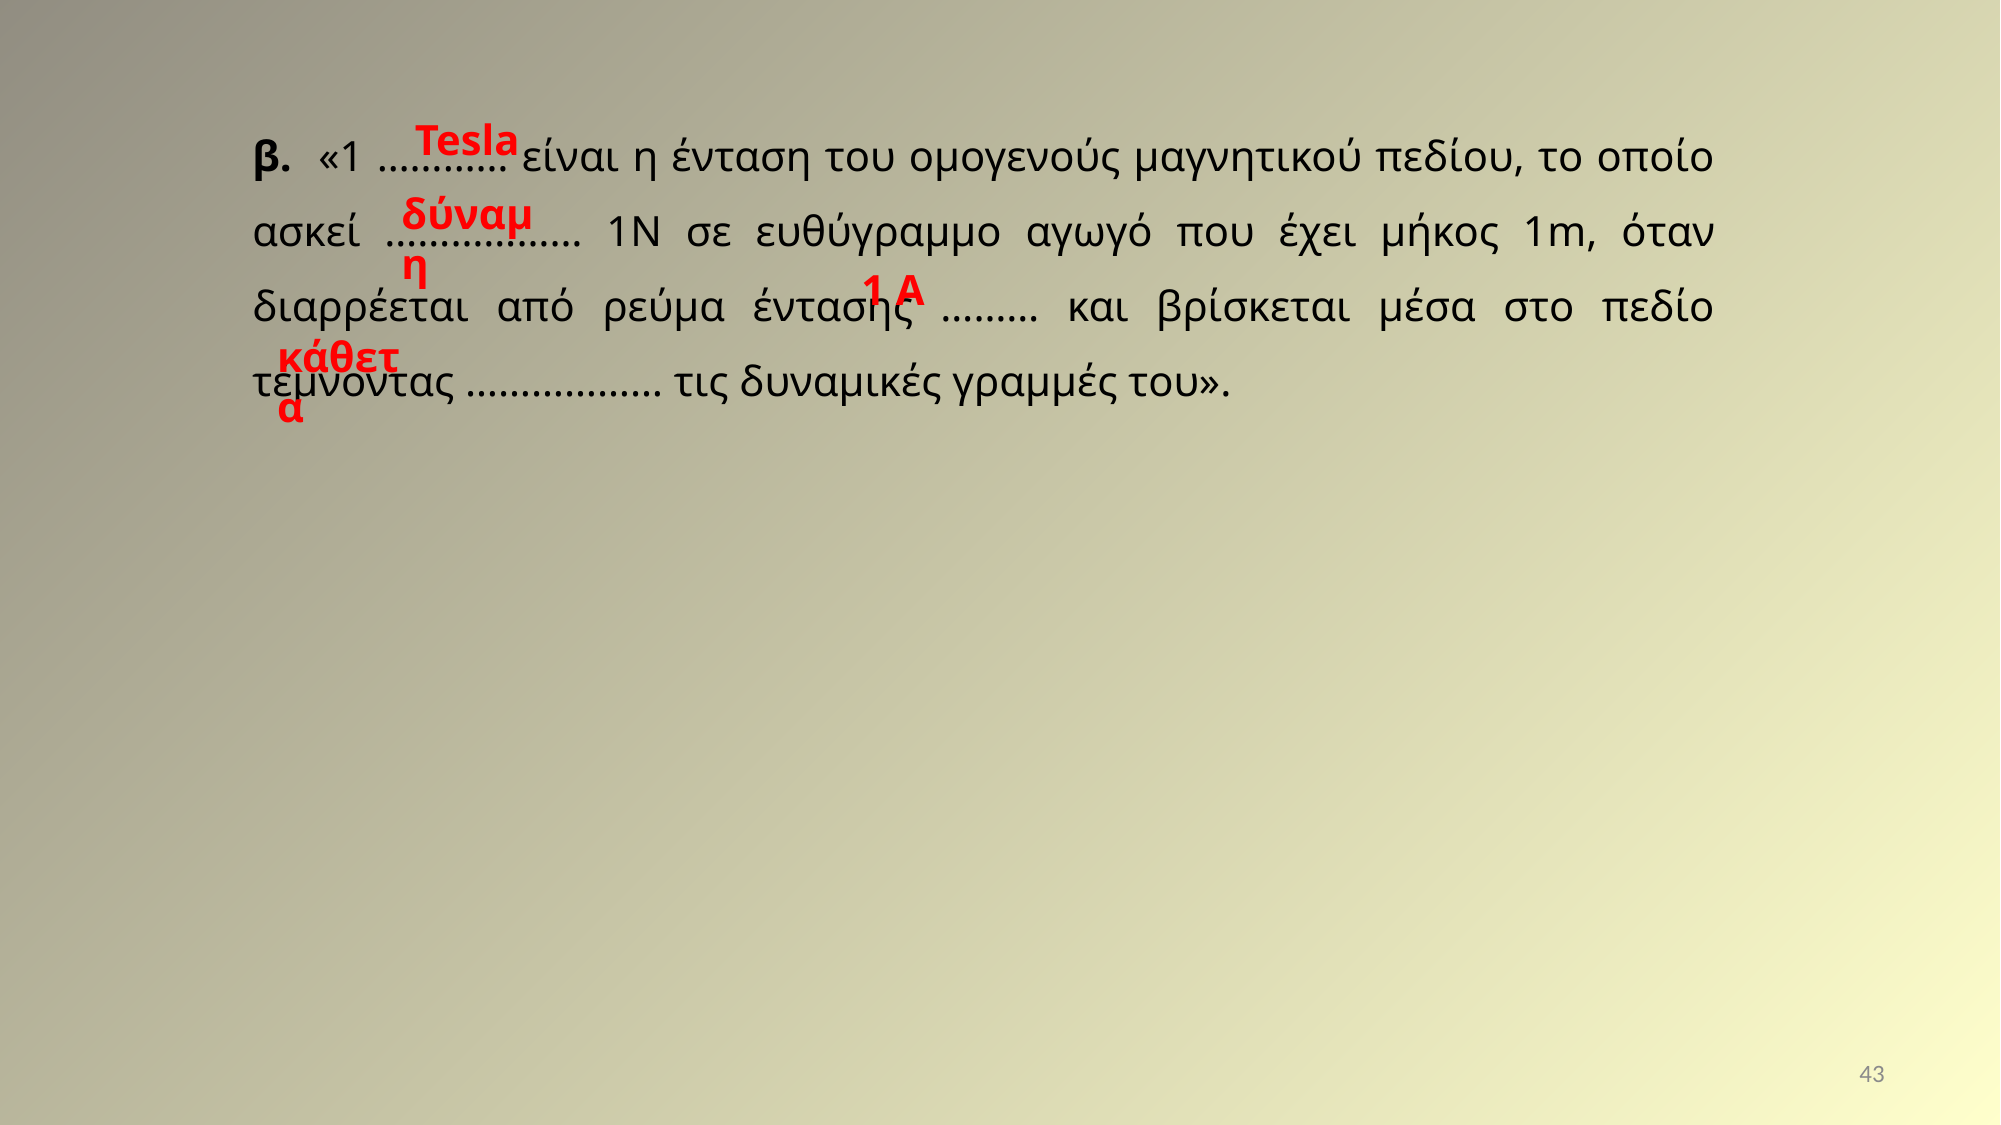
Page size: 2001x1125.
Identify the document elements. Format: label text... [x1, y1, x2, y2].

slide_number 43 [1433, 1042, 1900, 1103]
text_box Tesla [400, 106, 554, 171]
text_box κάθετα [262, 322, 443, 438]
text_box 1 Α [846, 256, 943, 322]
text_box β. «1 ………… είναι η ένταση του ομογενούς μαγνητικού πεδίου, το οποίο ασκεί ……………… 1Ν σε ευθύγραμμο αγωγό που έχει μήκος 1m, όταν διαρρέεται από ρεύμα έντασης ……… και βρίσκεται μέσα στο πεδίο τέμνοντας ……………… τις δυναμικές γραμμές του». [237, 97, 1730, 413]
text_box δύναμη [386, 180, 568, 295]
